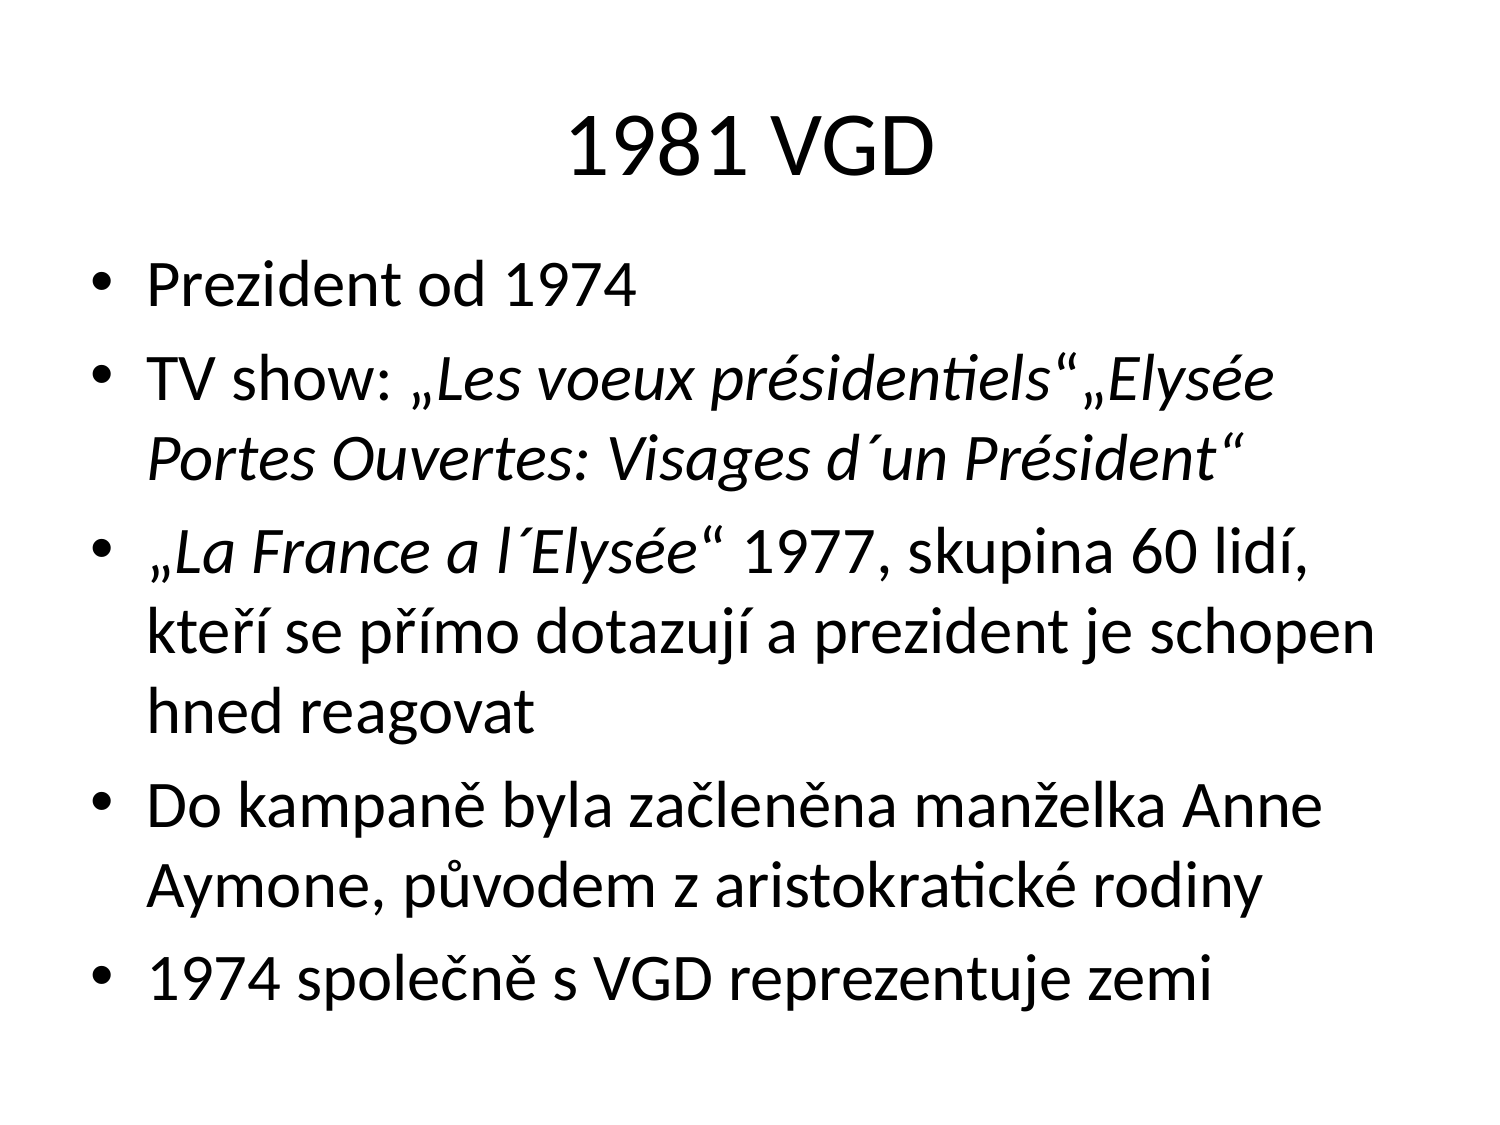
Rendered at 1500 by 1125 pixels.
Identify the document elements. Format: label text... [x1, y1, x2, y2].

list Prezident od 1974 TV show: „Les voeux présidentiels“„Elysée Portes Ouvertes: Visages d´un Président“ „La France a l´Elysée“ 1977, skupina 60 lidí, kteří se přímo dotazují a prezident je schopen hned reagovat Do kampaně byla začleněna manželka Anne Aymone, původem z aristokratické rodiny 1974 společně s VGD reprezentuje zemi [75, 232, 1425, 1094]
title 1981 VGD [75, 45, 1425, 232]
